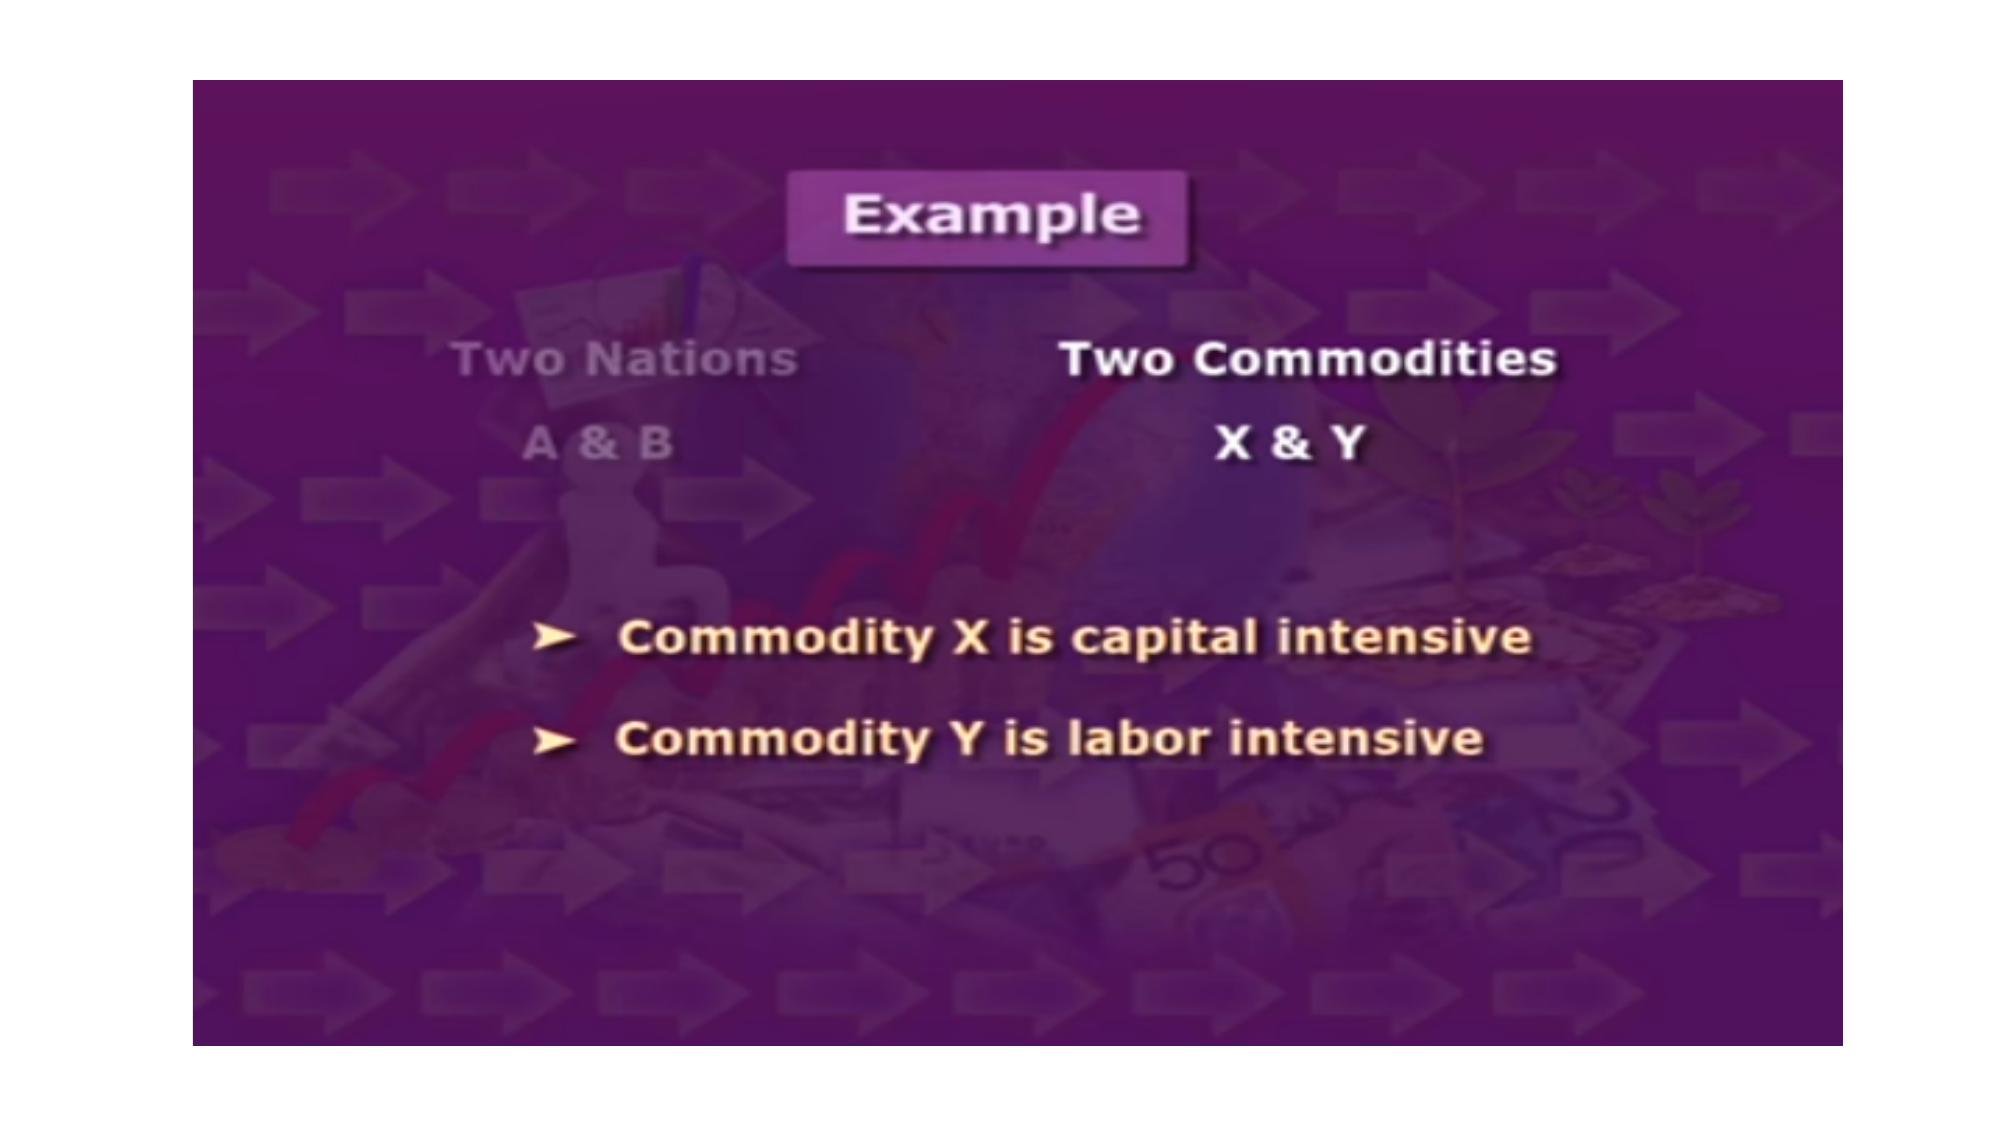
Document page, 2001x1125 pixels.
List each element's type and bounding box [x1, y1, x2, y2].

picture [192, 80, 1844, 1046]
